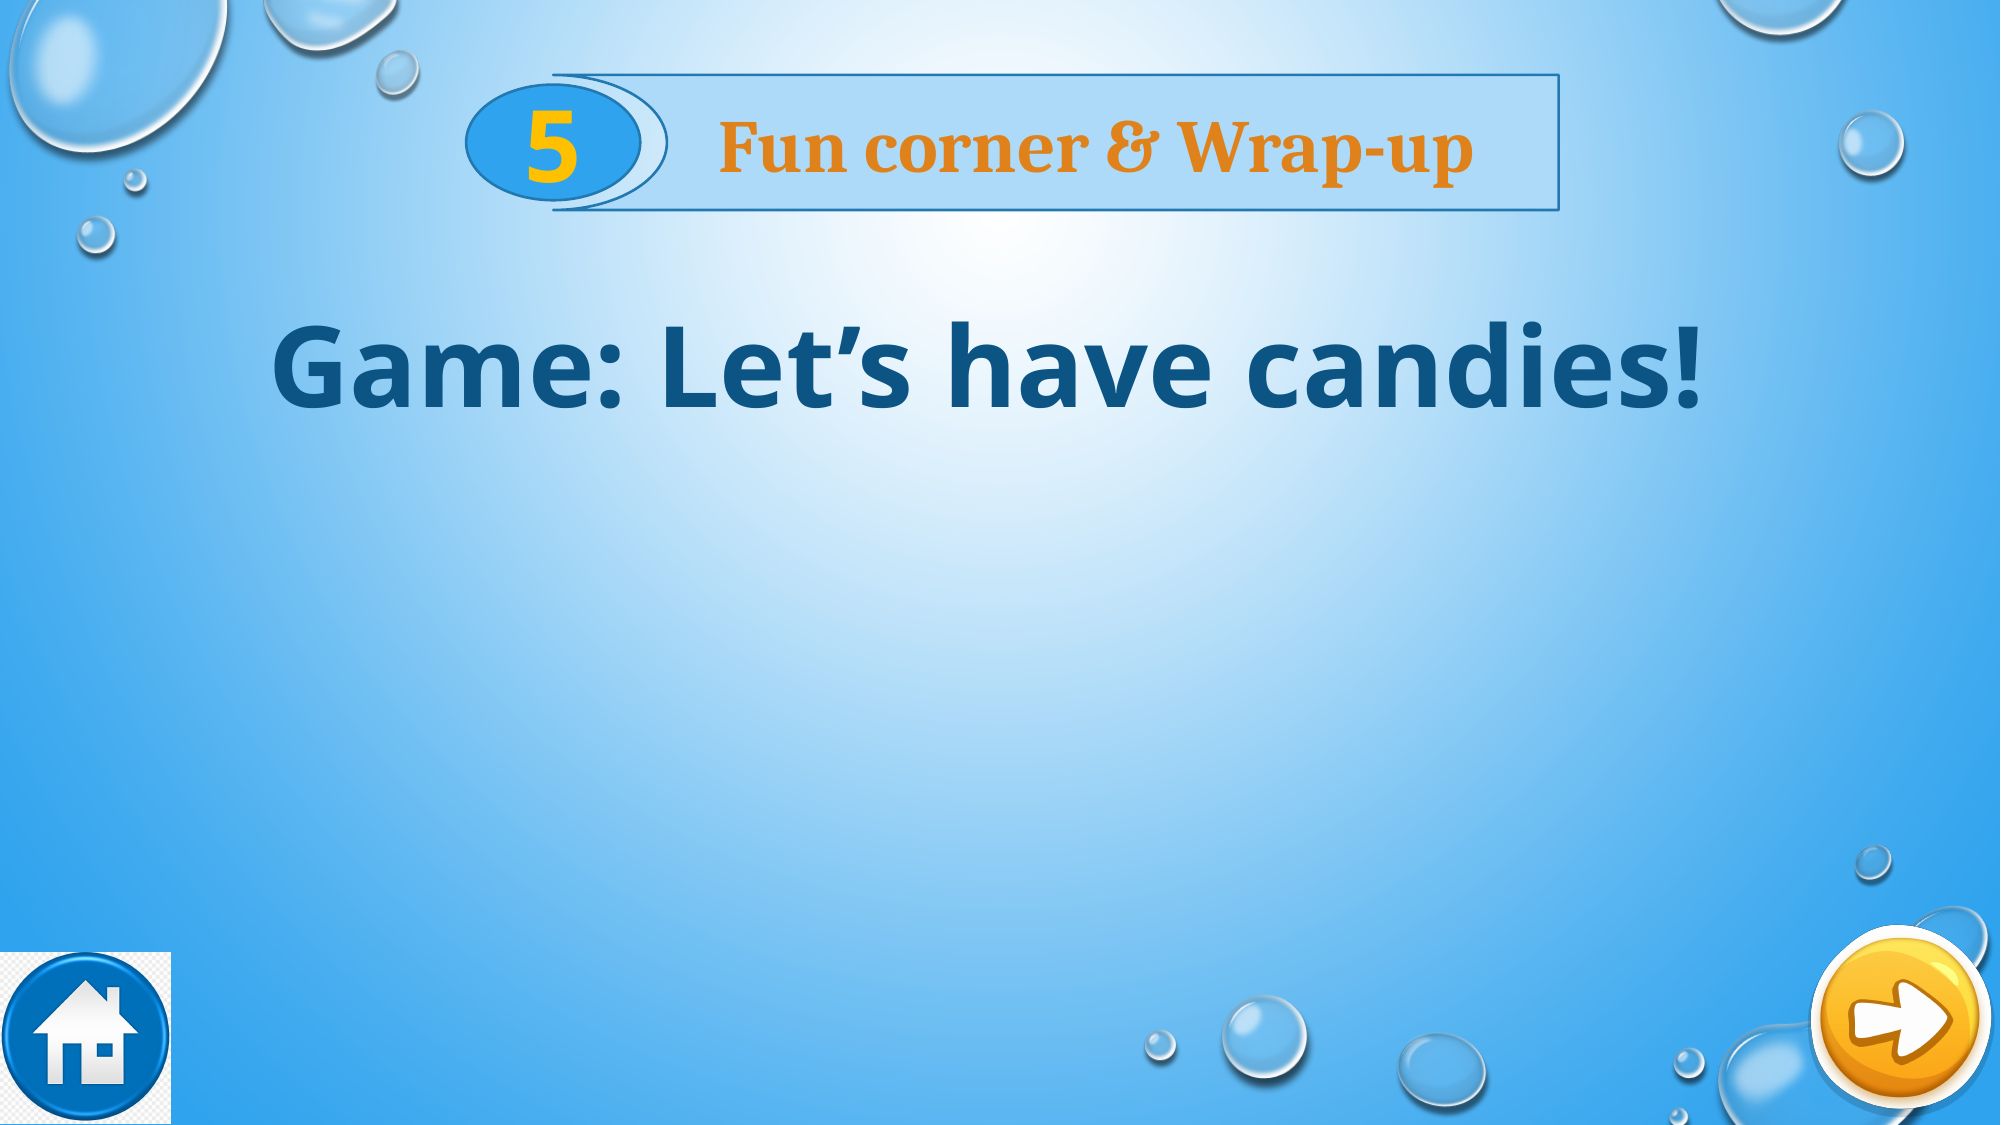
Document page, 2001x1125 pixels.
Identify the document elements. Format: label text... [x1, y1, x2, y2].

text_box Game: Let’s have candies! [253, 287, 1721, 438]
picture [0, 0, 2000, 1125]
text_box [465, 74, 1559, 211]
